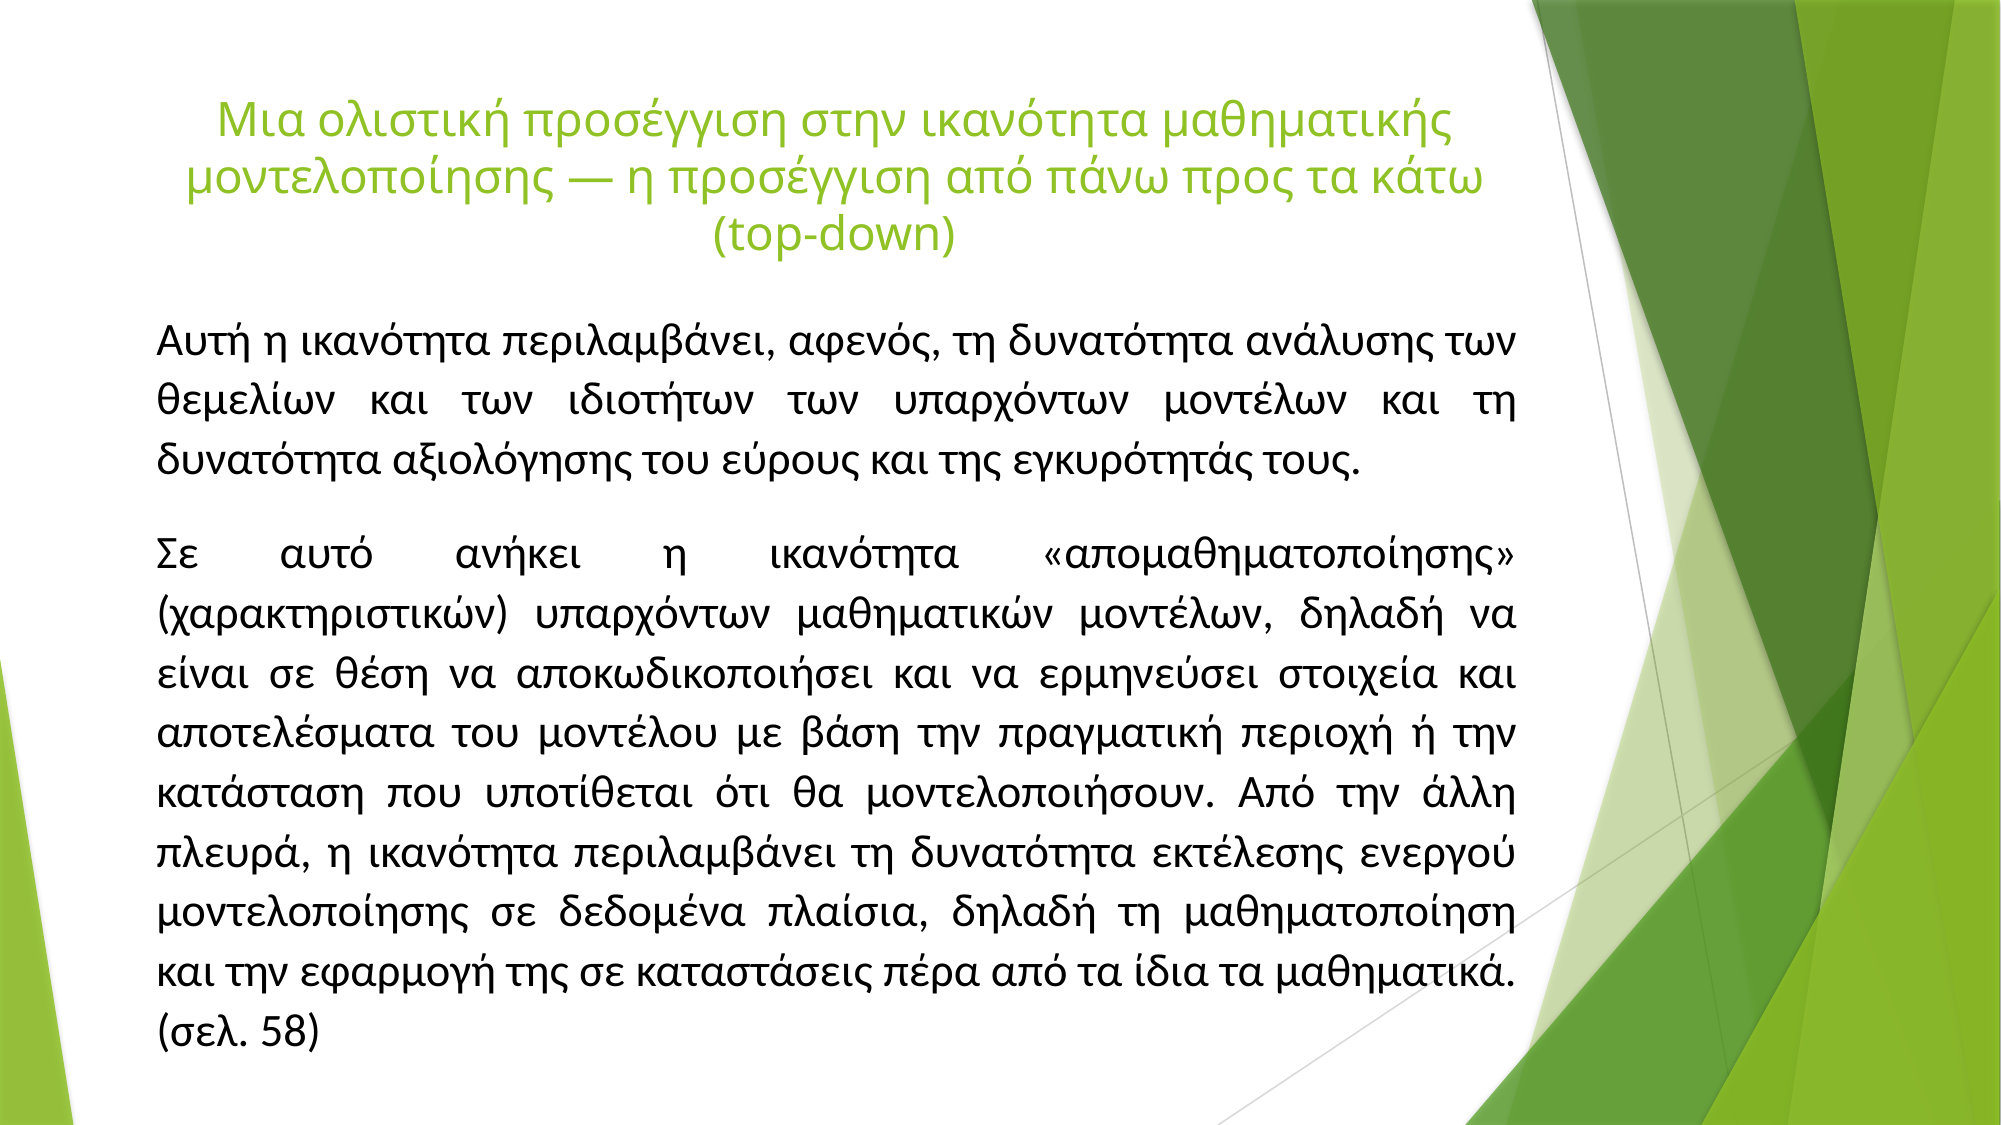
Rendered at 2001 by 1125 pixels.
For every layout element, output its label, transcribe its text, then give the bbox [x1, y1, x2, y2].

title Μια ολιστική προσέγγιση στην ικανότητα μαθηματικής μοντελοποίησης — η προσέγγιση από πάνω προς τα κάτω (top‑down) [111, 81, 1560, 269]
list Αυτή η ικανότητα περιλαμβάνει, αφενός, τη δυνατότητα ανάλυσης των θεμελίων και των ιδιοτήτων των υπαρχόντων μοντέλων και τη δυνατότητα αξιολόγησης του εύρους και της εγκυρότητάς τους. Σε αυτό ανήκει η ικανότητα «απομαθηματοποίησης» (χαρακτηριστικών) υπαρχόντων μαθηματικών μοντέλων, δηλαδή να είναι σε θέση να αποκωδικοποιήσει και να ερμηνεύσει στοιχεία και αποτελέσματα του μοντέλου με βάση την πραγματική περιοχή ή την κατάσταση που υποτίθεται ότι θα μοντελοποιήσουν. Από την άλλη πλευρά, η ικανότητα περιλαμβάνει τη δυνατότητα εκτέλεσης ενεργού μοντελοποίησης σε δεδομένα πλαίσια, δηλαδή τη μαθηματοποίηση και την εφαρμογή της σε καταστάσεις πέρα από τα ίδια τα μαθηματικά. (σελ. 58) [141, 297, 1533, 1069]
